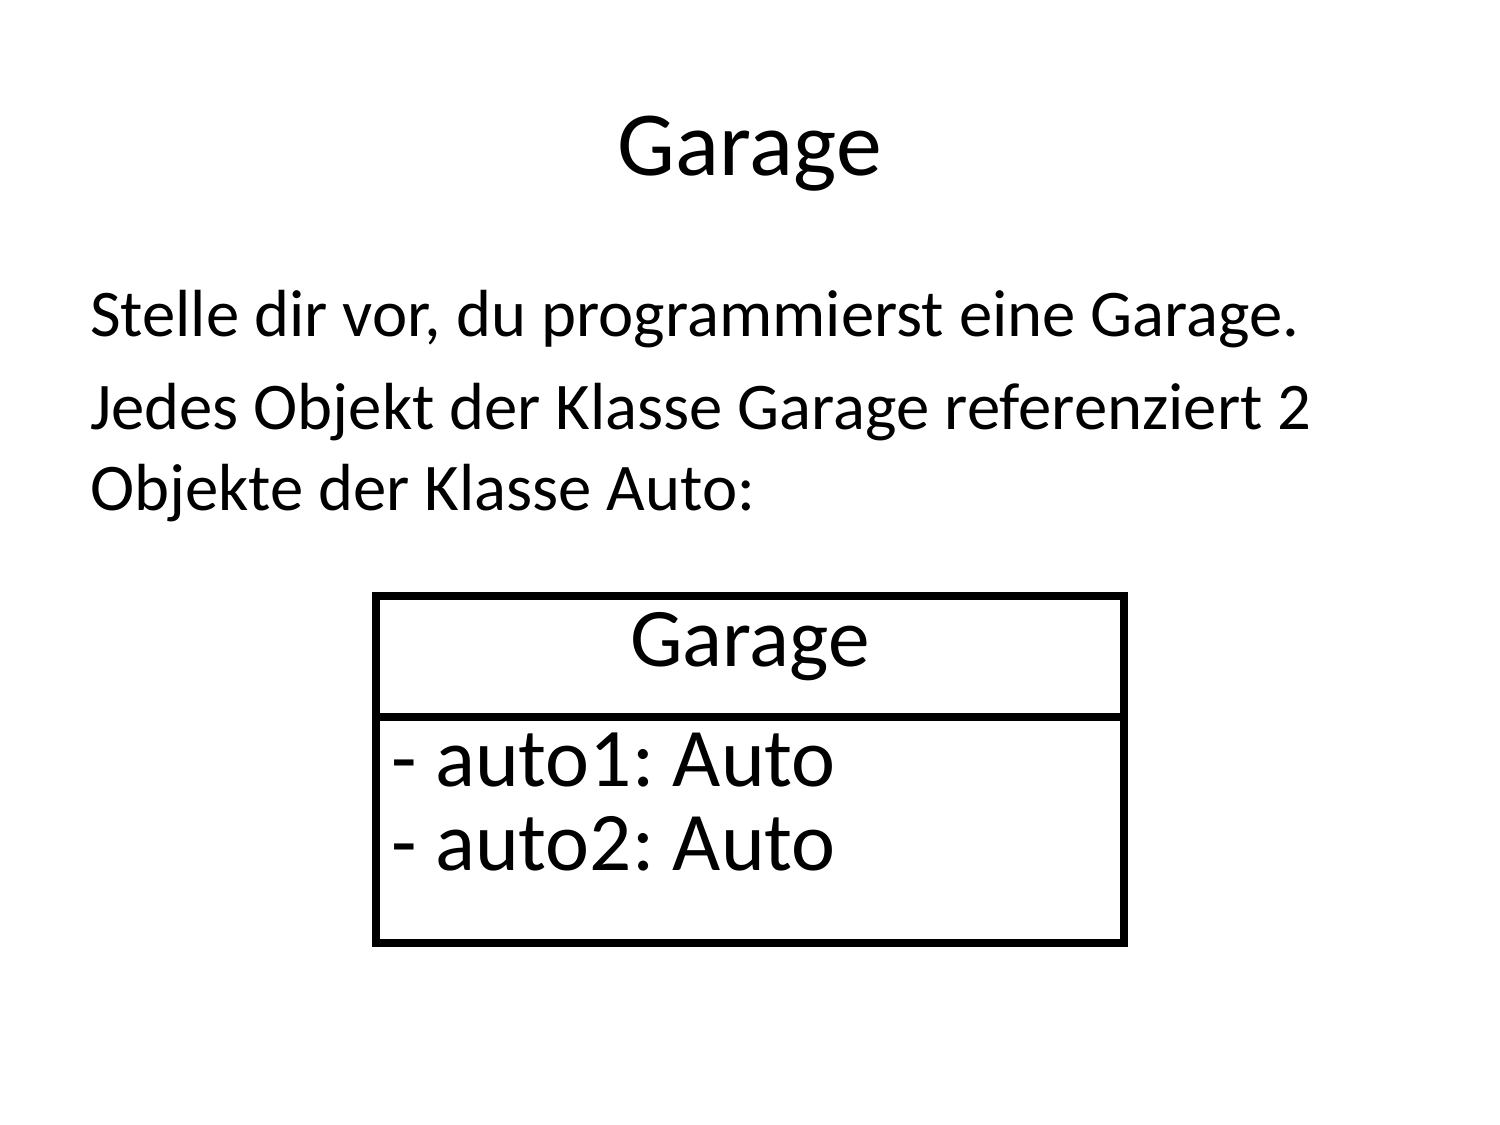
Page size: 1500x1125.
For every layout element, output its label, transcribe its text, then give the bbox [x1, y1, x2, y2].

list Stelle dir vor, du programmierst eine Garage. Jedes Objekt der Klasse Garage referenziert 2 Objekte der Klasse Auto: [75, 262, 1425, 563]
table_header Garage [380, 600, 1120, 713]
title Garage [75, 45, 1425, 233]
table_cell - auto1: Auto - auto2: Auto [380, 721, 1120, 939]
